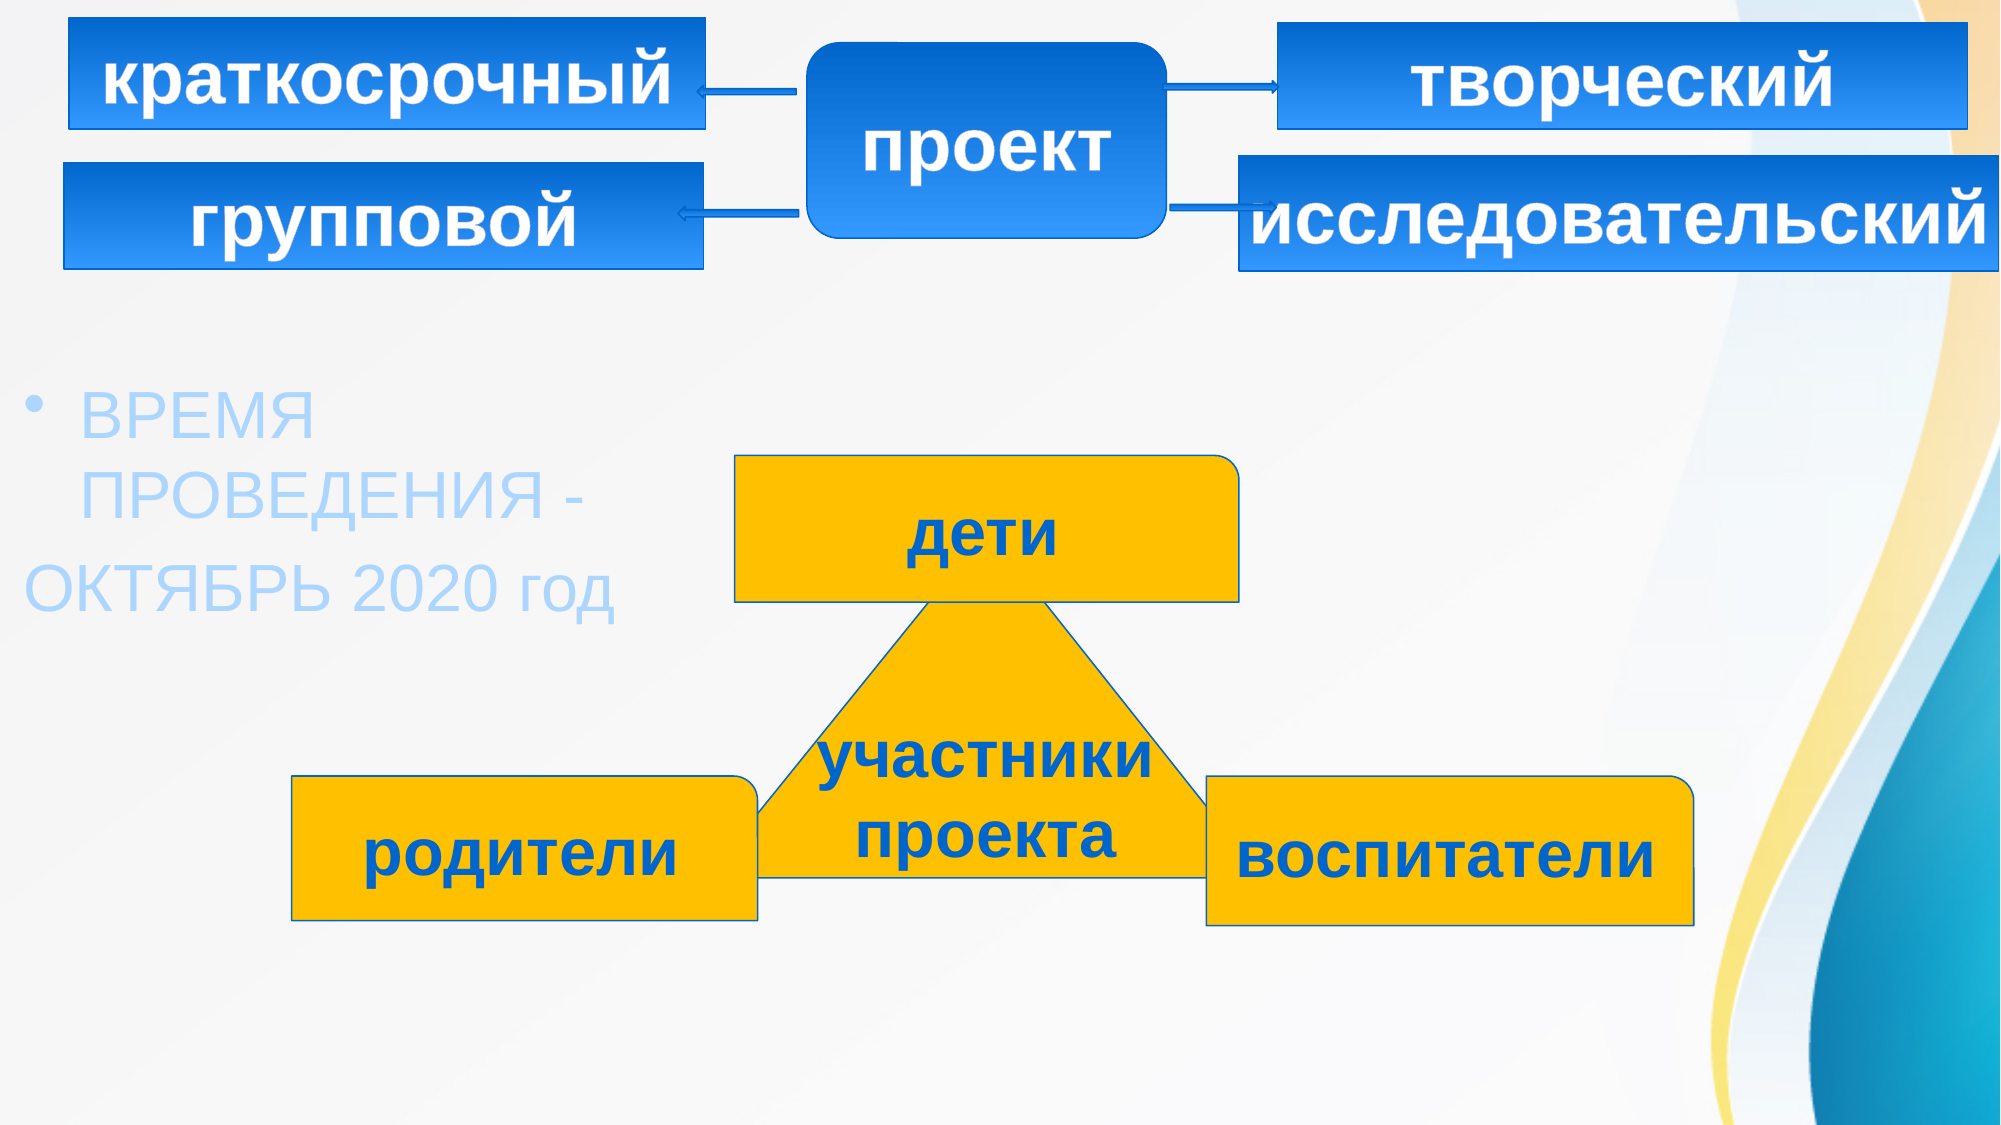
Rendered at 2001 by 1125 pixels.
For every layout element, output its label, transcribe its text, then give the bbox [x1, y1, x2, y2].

list ВРЕМЯ ПРОВЕДЕНИЯ - ОКТЯБРЬ 2020 год [8, 270, 735, 777]
text_box творческий [1277, 22, 1968, 129]
text_box краткосрочный [68, 17, 706, 129]
text_box участники проекта [758, 603, 1206, 878]
text_box проект [806, 42, 1167, 239]
text_box групповой [63, 162, 704, 269]
text_box дети [734, 455, 1239, 603]
picture [0, 0, 2001, 1125]
text_box родители [291, 775, 758, 921]
text_box [1170, 201, 1277, 214]
text_box [1162, 80, 1279, 94]
text_box воспитатели [1206, 776, 1694, 926]
text_box [677, 206, 799, 221]
text_box исследовательский [1238, 155, 1999, 272]
text_box [697, 85, 797, 98]
